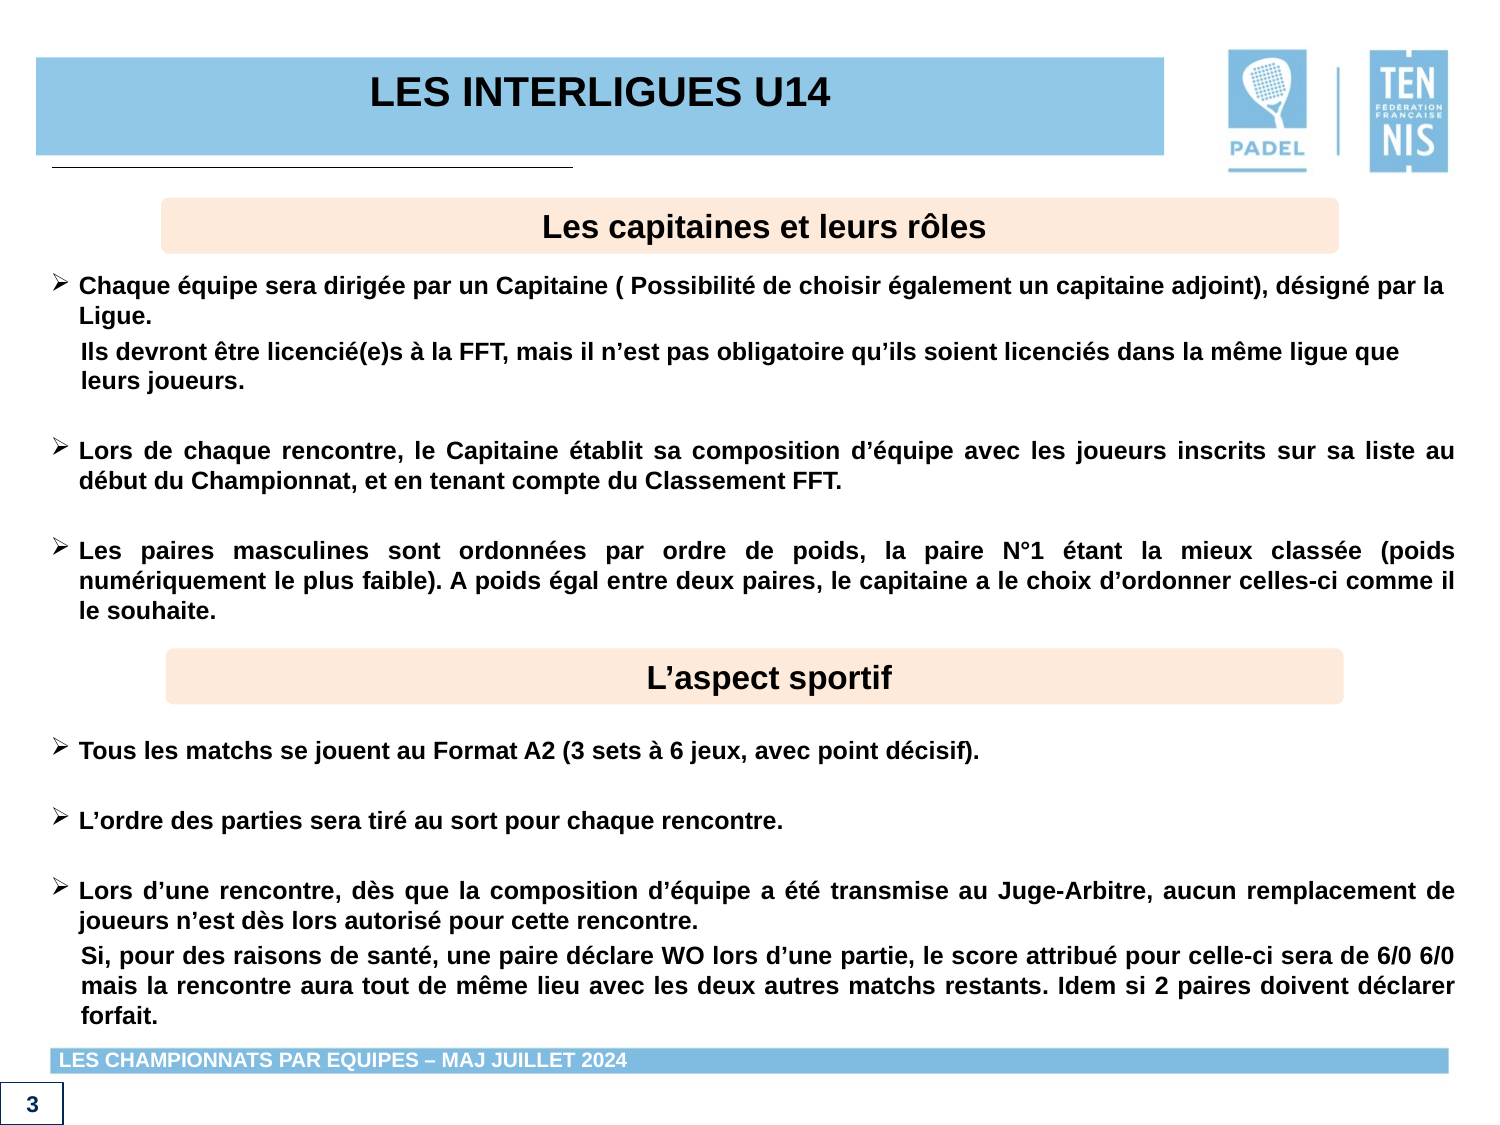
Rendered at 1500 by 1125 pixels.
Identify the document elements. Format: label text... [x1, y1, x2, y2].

picture [0, 0, 1500, 1125]
text_box LES INTERLIGUES U14 [36, 57, 1165, 156]
text_box 3 [0, 1082, 64, 1125]
subtitle Chaque équipe sera dirigée par un Capitaine ( Possibilité de choisir également un capitaine adjoint), désigné par la Ligue. Ils devront être licencié(e)s à la FFT, mais il n’est pas obligatoire qu’ils soient licenciés dans la même ligue que leurs joueurs. Lors de chaque rencontre, le Capitaine établit sa composition d’équipe avec les joueurs inscrits sur sa liste au début du Championnat, et en tenant compte du Classement FFT. Les paires masculines sont ordonnées par ordre de poids, la paire N°1 étant la mieux classée (poids numériquement le plus faible). A poids égal entre deux paires, le capitaine a le choix d’ordonner celles-ci comme il le souhaite. Tous les matchs se jouent au Format A2 (3 sets à 6 jeux, avec point décisif). L’ordre des parties sera tiré au sort pour chaque rencontre. Lors d’une rencontre, dès que la composition d’équipe a été transmise au Juge-Arbitre, aucun remplacement de joueurs n’est dès lors autorisé pour cette rencontre. Si, pour des raisons de santé, une paire déclare WO lors d’une partie, le score attribué pour celle-ci sera de 6/0 6/0 mais la rencontre aura tout de même lieu avec les deux autres matchs restants. Idem si 2 paires doivent déclarer forfait. [36, 262, 1474, 1125]
text_box L’aspect sportif [163, 646, 1347, 707]
text_box Les capitaines et leurs rôles [158, 195, 1342, 257]
